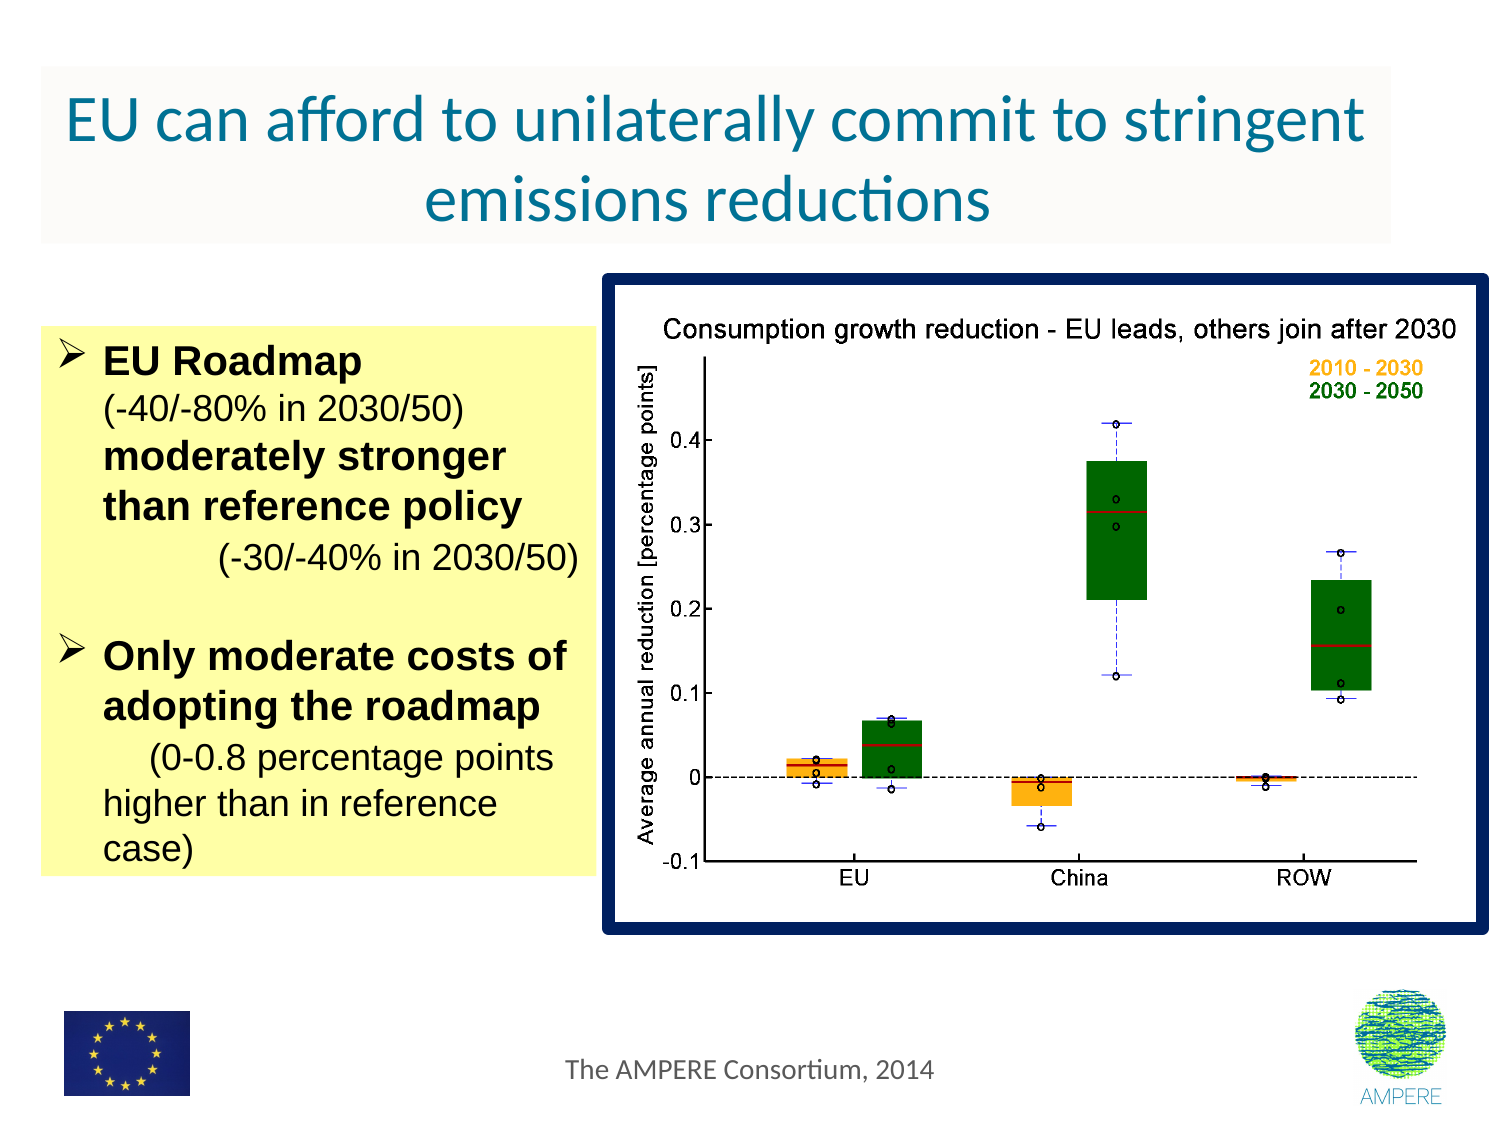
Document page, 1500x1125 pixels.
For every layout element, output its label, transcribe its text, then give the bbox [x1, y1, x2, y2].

picture [64, 1011, 190, 1096]
text_box EU Roadmap (-40/-80% in 2030/50) moderately stronger than reference policy (-30/-40% in 2030/50) Only moderate costs of adopting the roadmap (0-0.8 percentage points higher than in reference case) [41, 326, 567, 877]
title EU can afford to unilaterally commit to stringent emissions reductions [41, 66, 1391, 244]
footer The AMPERE Consortium, 2014 [512, 1042, 988, 1103]
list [572, 278, 1483, 989]
